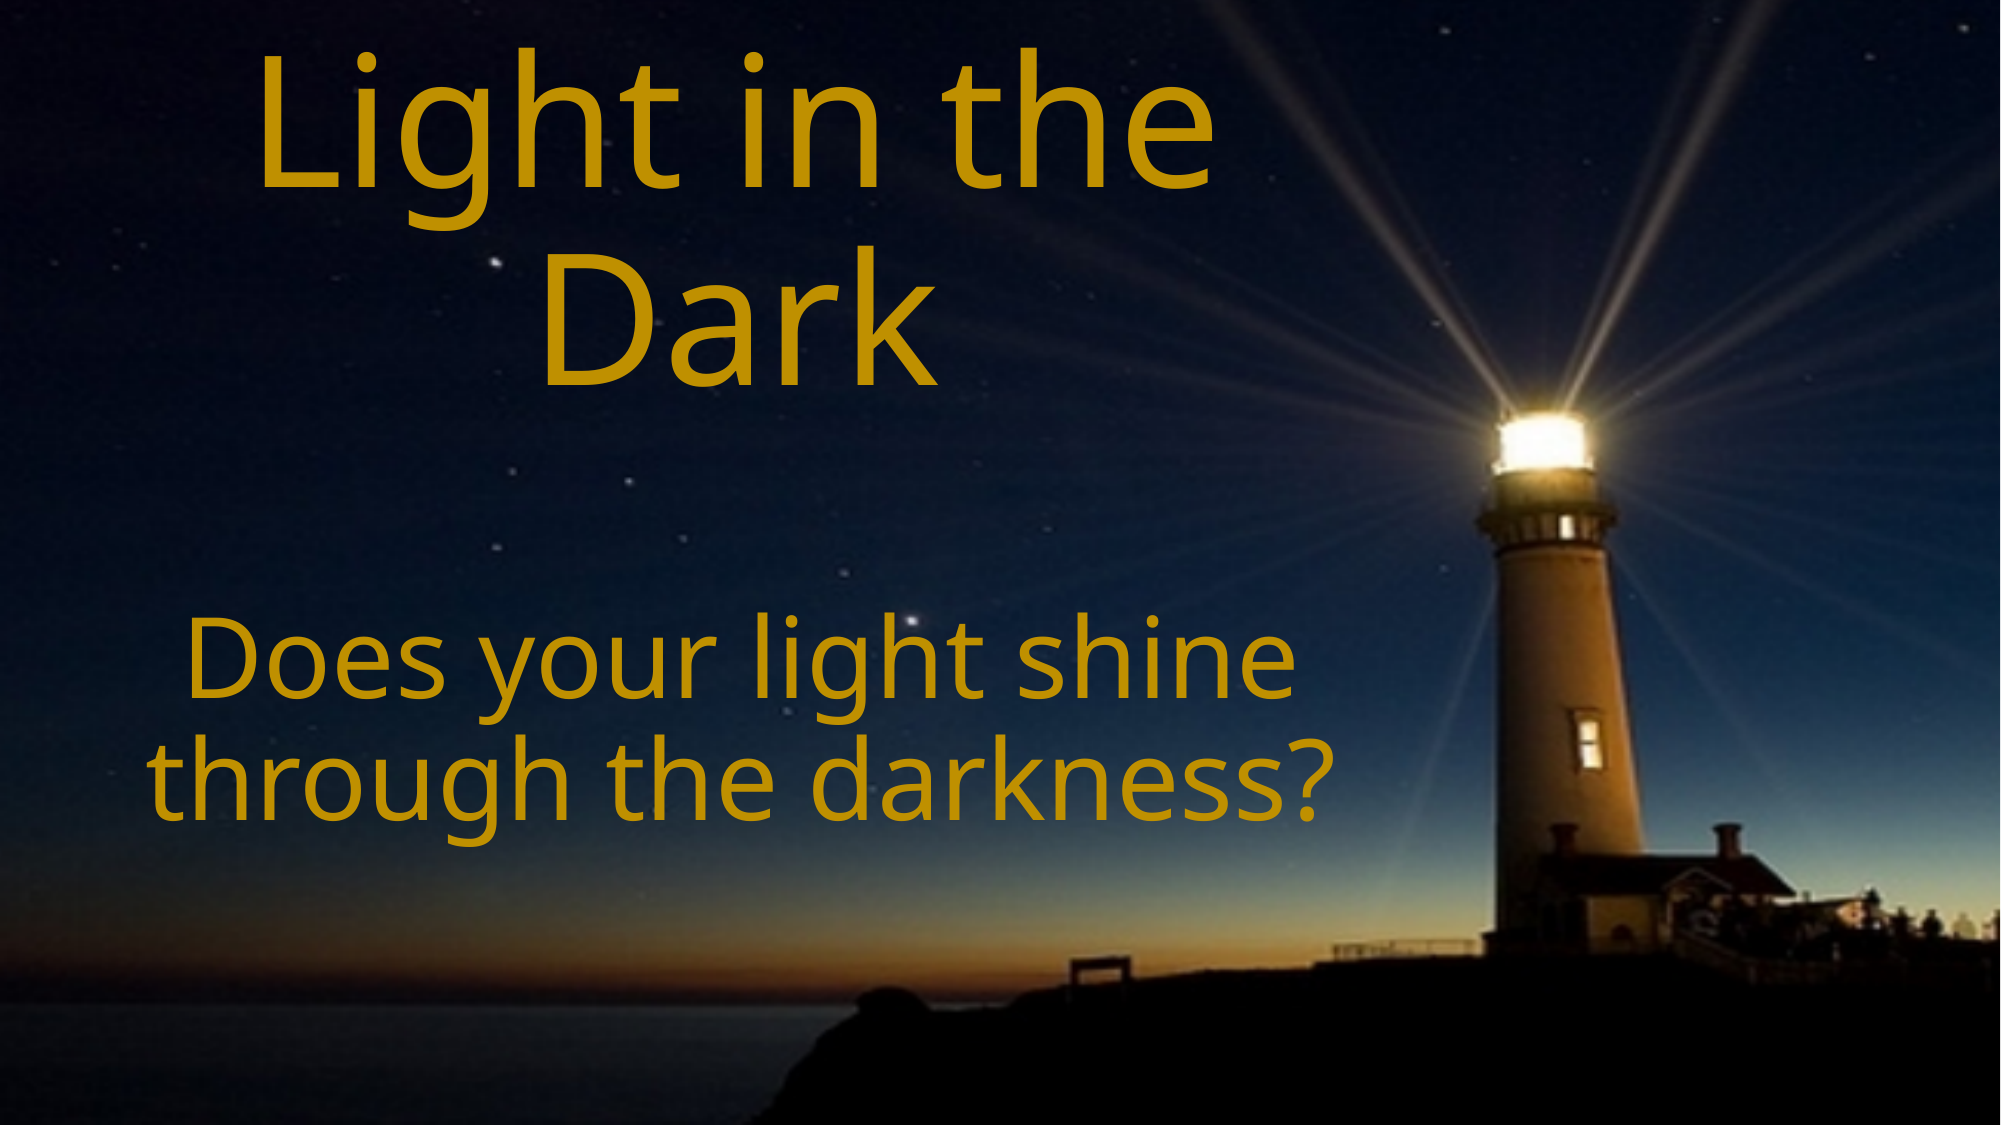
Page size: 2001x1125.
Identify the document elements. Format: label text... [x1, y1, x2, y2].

subtitle Does your light shine through the darkness? [34, 594, 1449, 984]
title Light in the Dark [21, 141, 1449, 433]
picture [0, 0, 2001, 1125]
